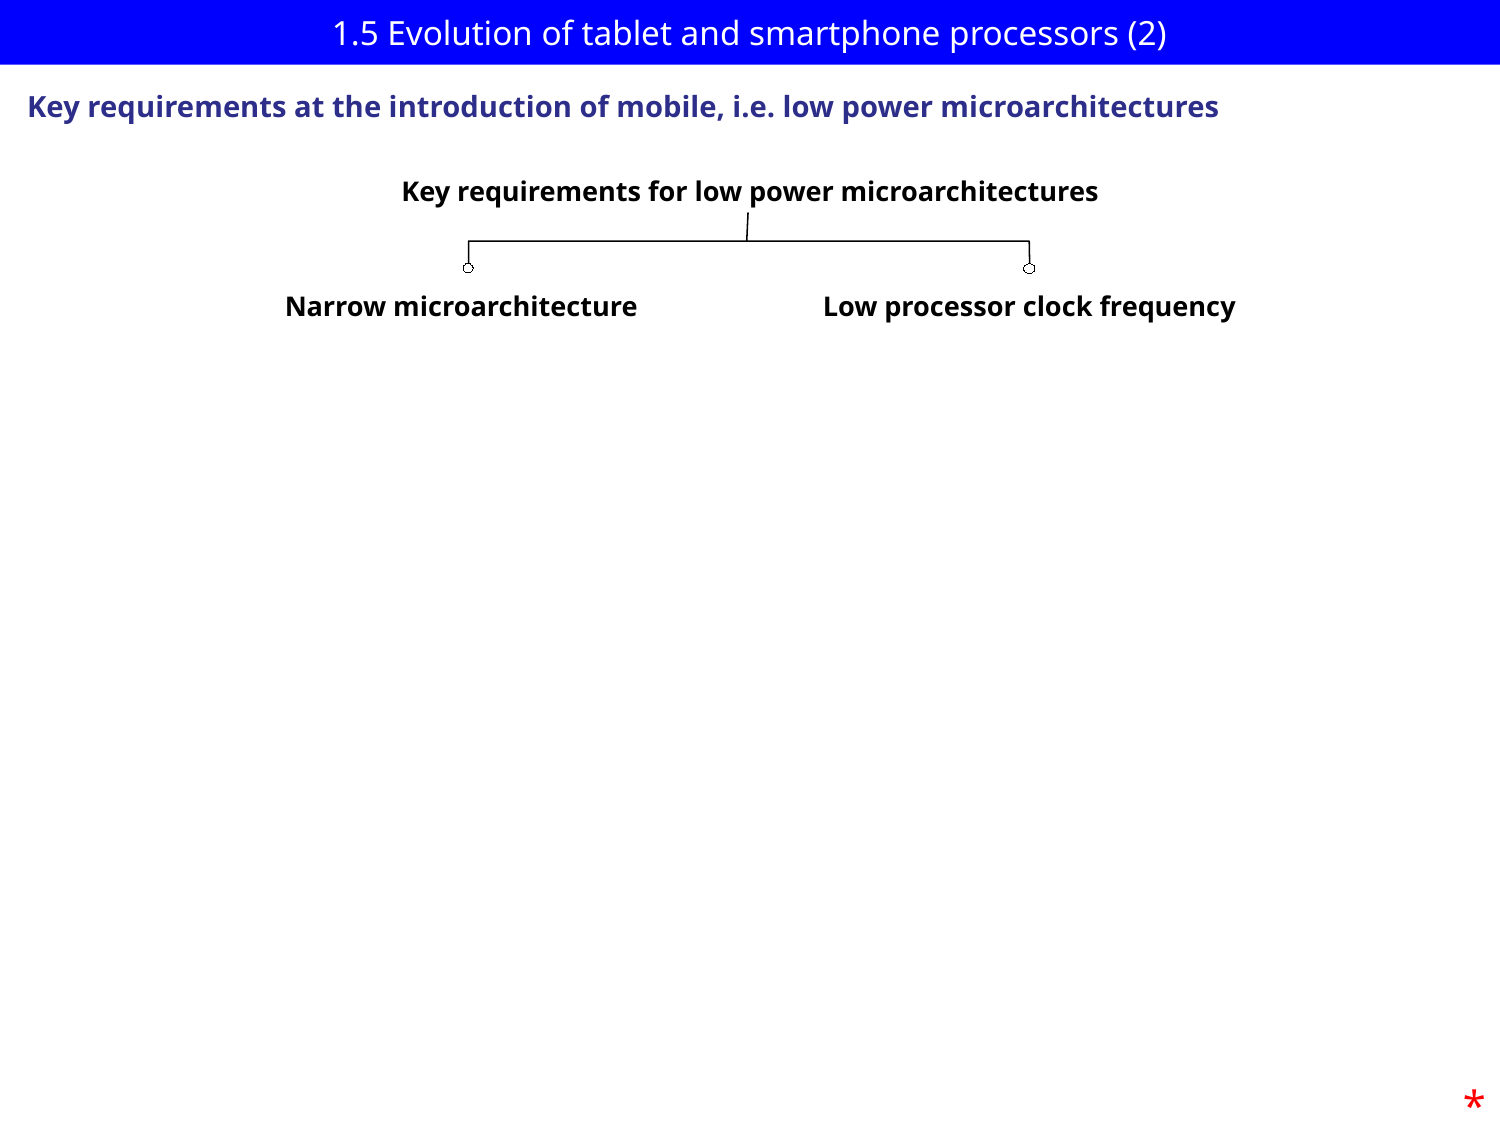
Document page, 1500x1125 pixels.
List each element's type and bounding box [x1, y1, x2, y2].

text_box [807, 285, 1251, 330]
text_box [1448, 1071, 1500, 1125]
title [0, 0, 1500, 65]
text_box [270, 285, 660, 330]
text_box [292, 171, 1208, 274]
text_box [12, 84, 1446, 131]
